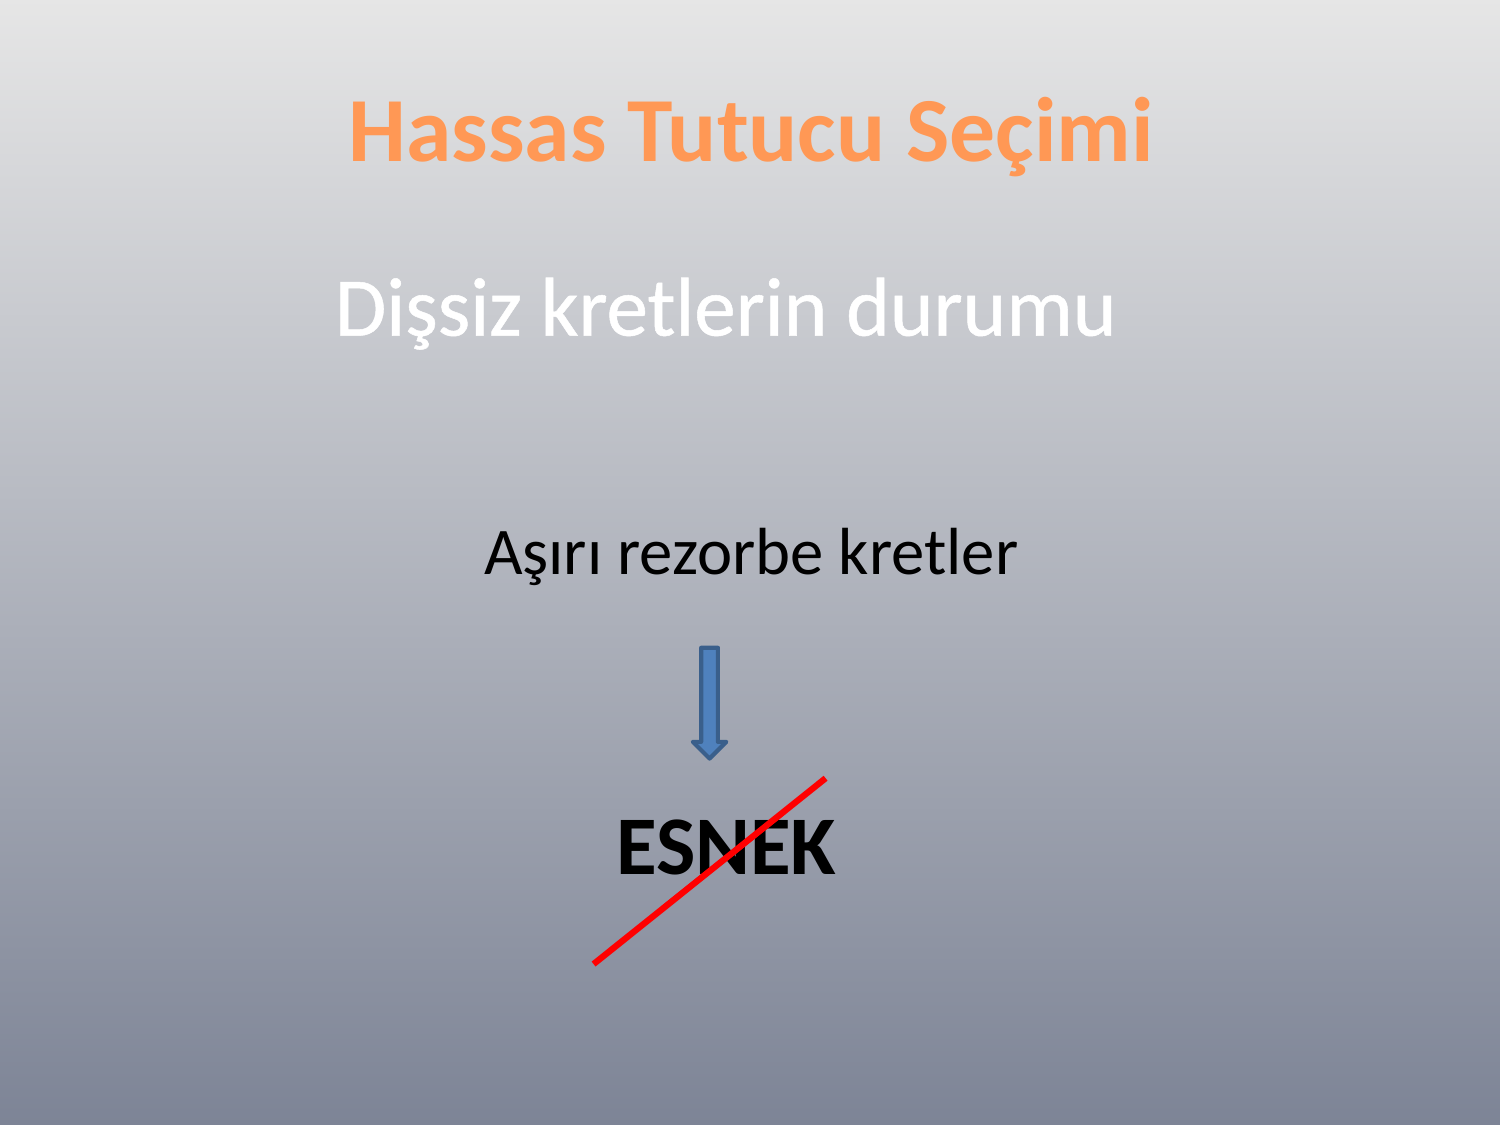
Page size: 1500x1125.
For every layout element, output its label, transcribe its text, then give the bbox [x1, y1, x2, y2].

text_box Dişsiz kretlerin durumu [319, 244, 1133, 360]
text_box [690, 645, 729, 761]
title Hassas Tutucu Seçimi [330, 23, 1174, 227]
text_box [593, 777, 826, 965]
list Aşırı rezorbe kretler ESNEK [76, 219, 1427, 963]
